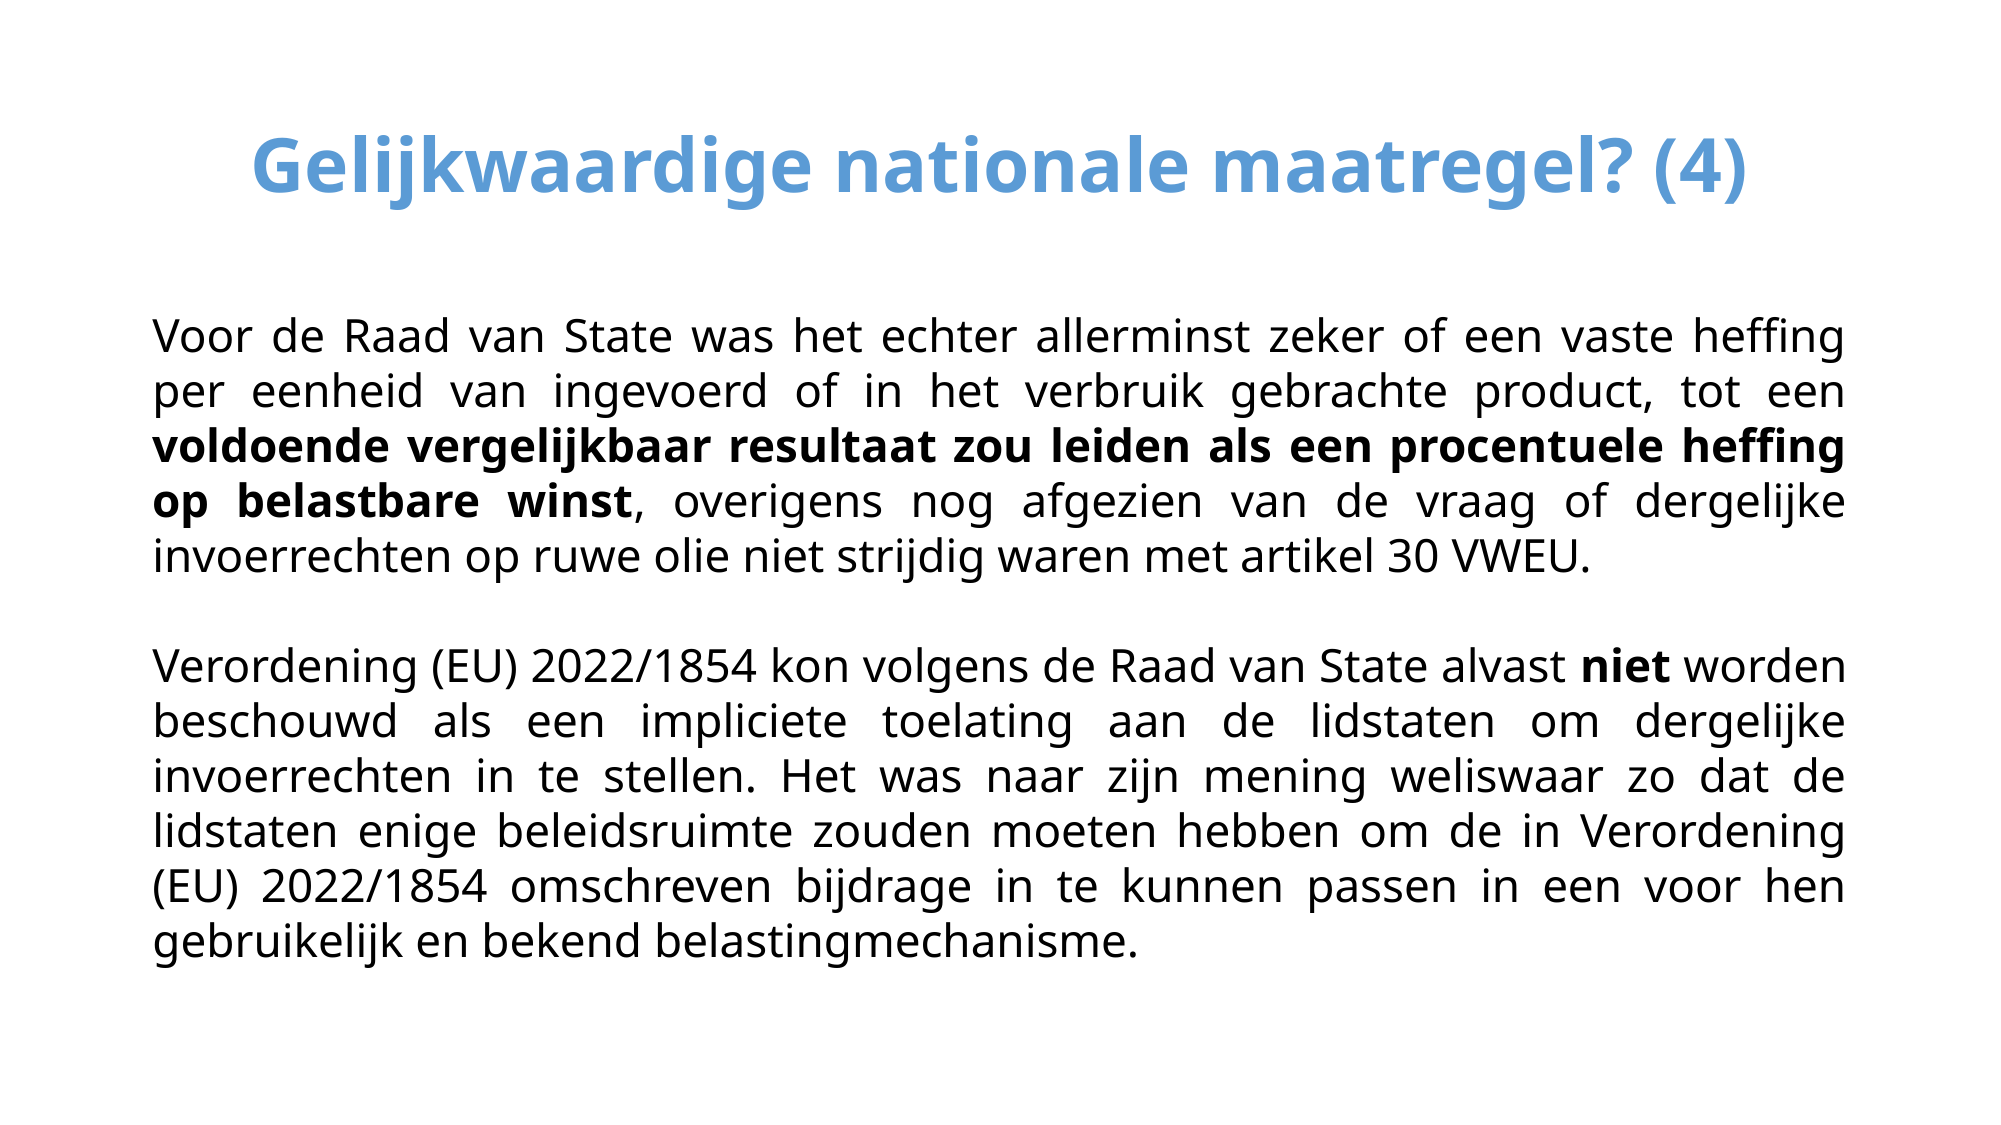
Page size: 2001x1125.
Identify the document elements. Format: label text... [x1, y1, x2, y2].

title Gelijkwaardige nationale maatregel? (4) [137, 59, 1863, 278]
list Voor de Raad van State was het echter allerminst zeker of een vaste heffing per eenheid van ingevoerd of in het verbruik gebrachte product, tot een voldoende vergelijkbaar resultaat zou leiden als een procentuele heffing op belastbare winst, overigens nog afgezien van de vraag of dergelijke invoerrechten op ruwe olie niet strijdig waren met artikel 30 VWEU. Verordening (EU) 2022/1854 kon volgens de Raad van State alvast niet worden beschouwd als een impliciete toelating aan de lidstaten om dergelijke invoerrechten in te stellen. Het was naar zijn mening weliswaar zo dat de lidstaten enige beleidsruimte zouden moeten hebben om de in Verordening (EU) 2022/1854 omschreven bijdrage in te kunnen passen in een voor hen gebruikelijk en bekend belastingmechanisme. [137, 299, 1863, 1014]
